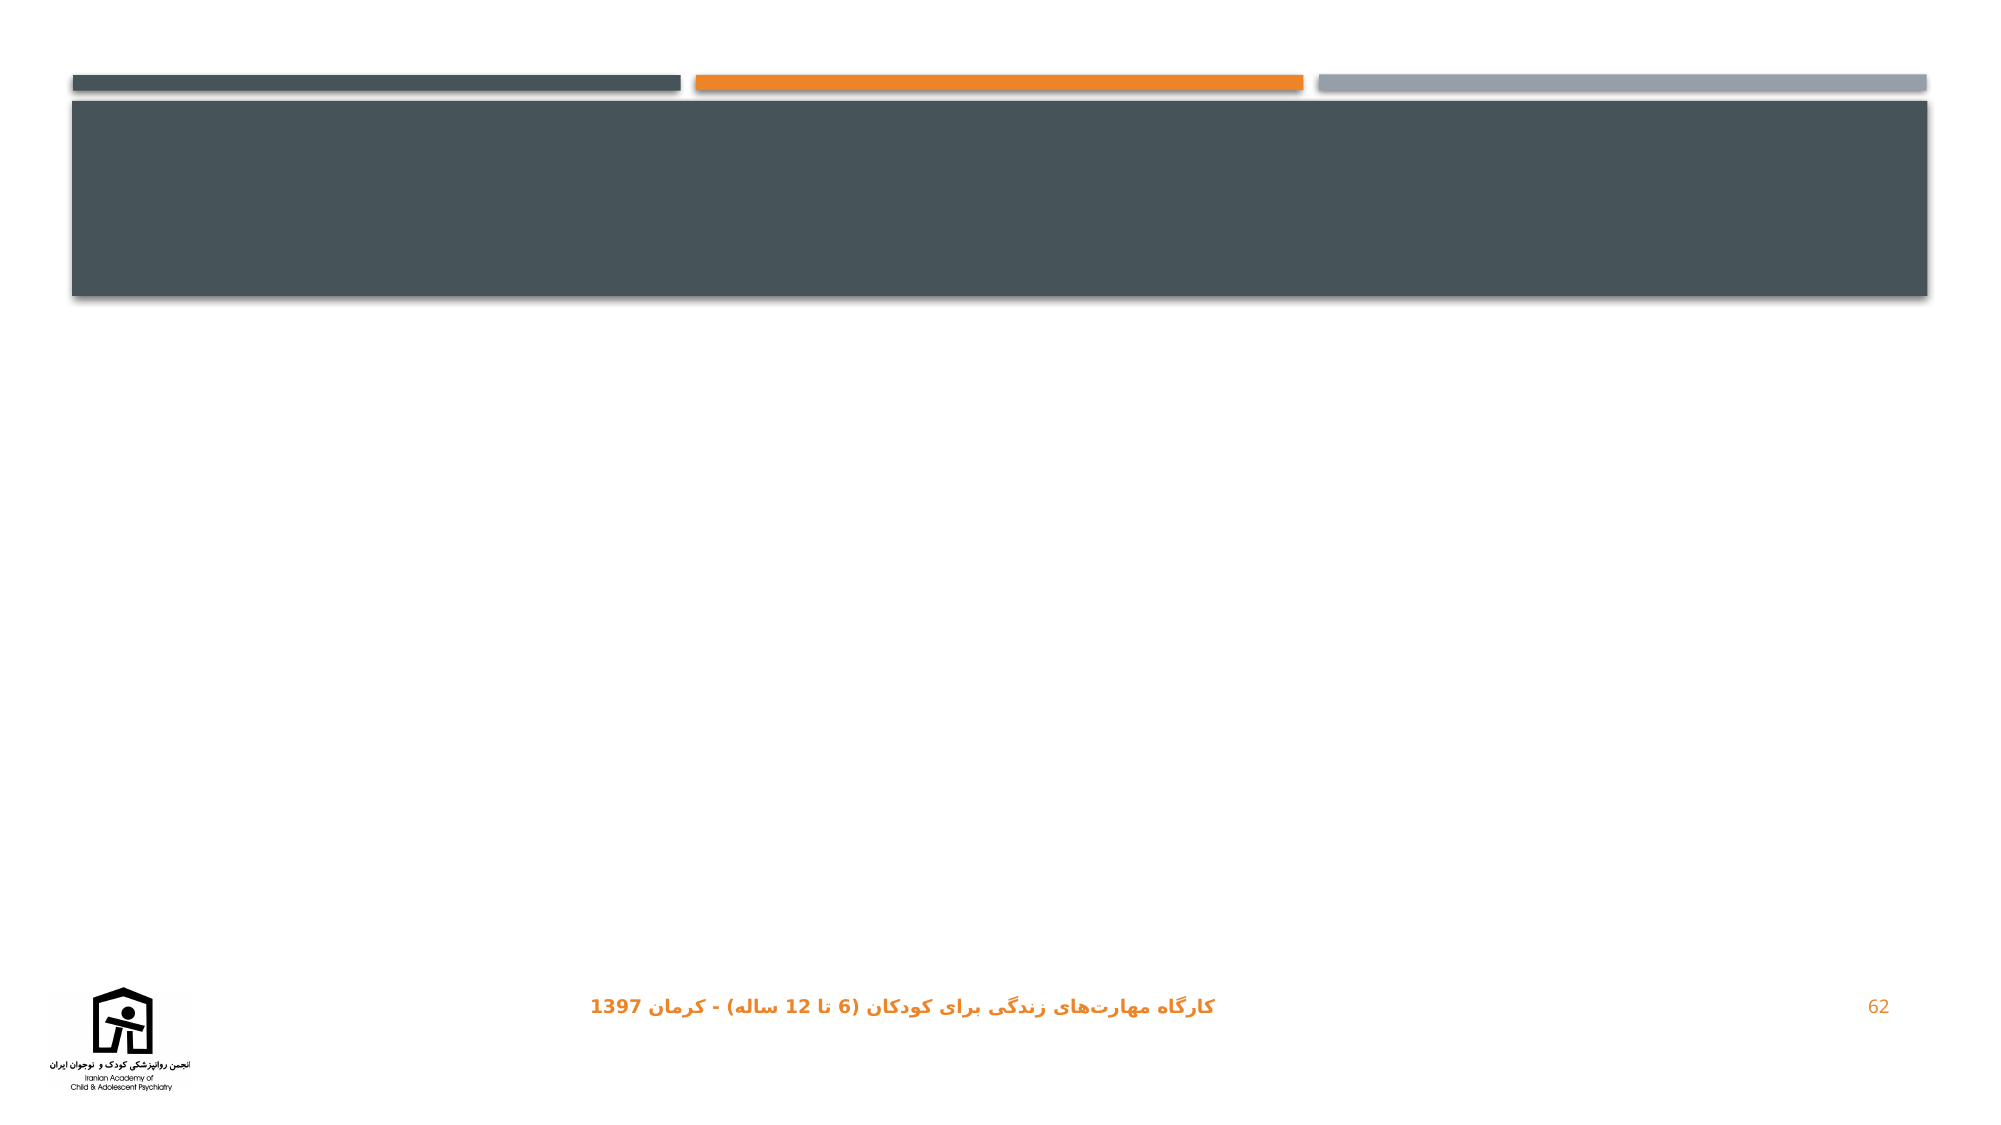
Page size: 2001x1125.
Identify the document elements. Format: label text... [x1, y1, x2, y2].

picture [48, 986, 191, 1092]
footer کارگاه ﻣﻬﺎﺭﺕﻫﺎی ﺯﻧﺪﮔﯽ ﺑﺮﺍی ﮐﻮﺩﮐﺎﻥ (6 تا 12 ساله) - کرمان 1397 [95, 976, 1230, 1037]
slide_number 62 [1732, 977, 1905, 1037]
